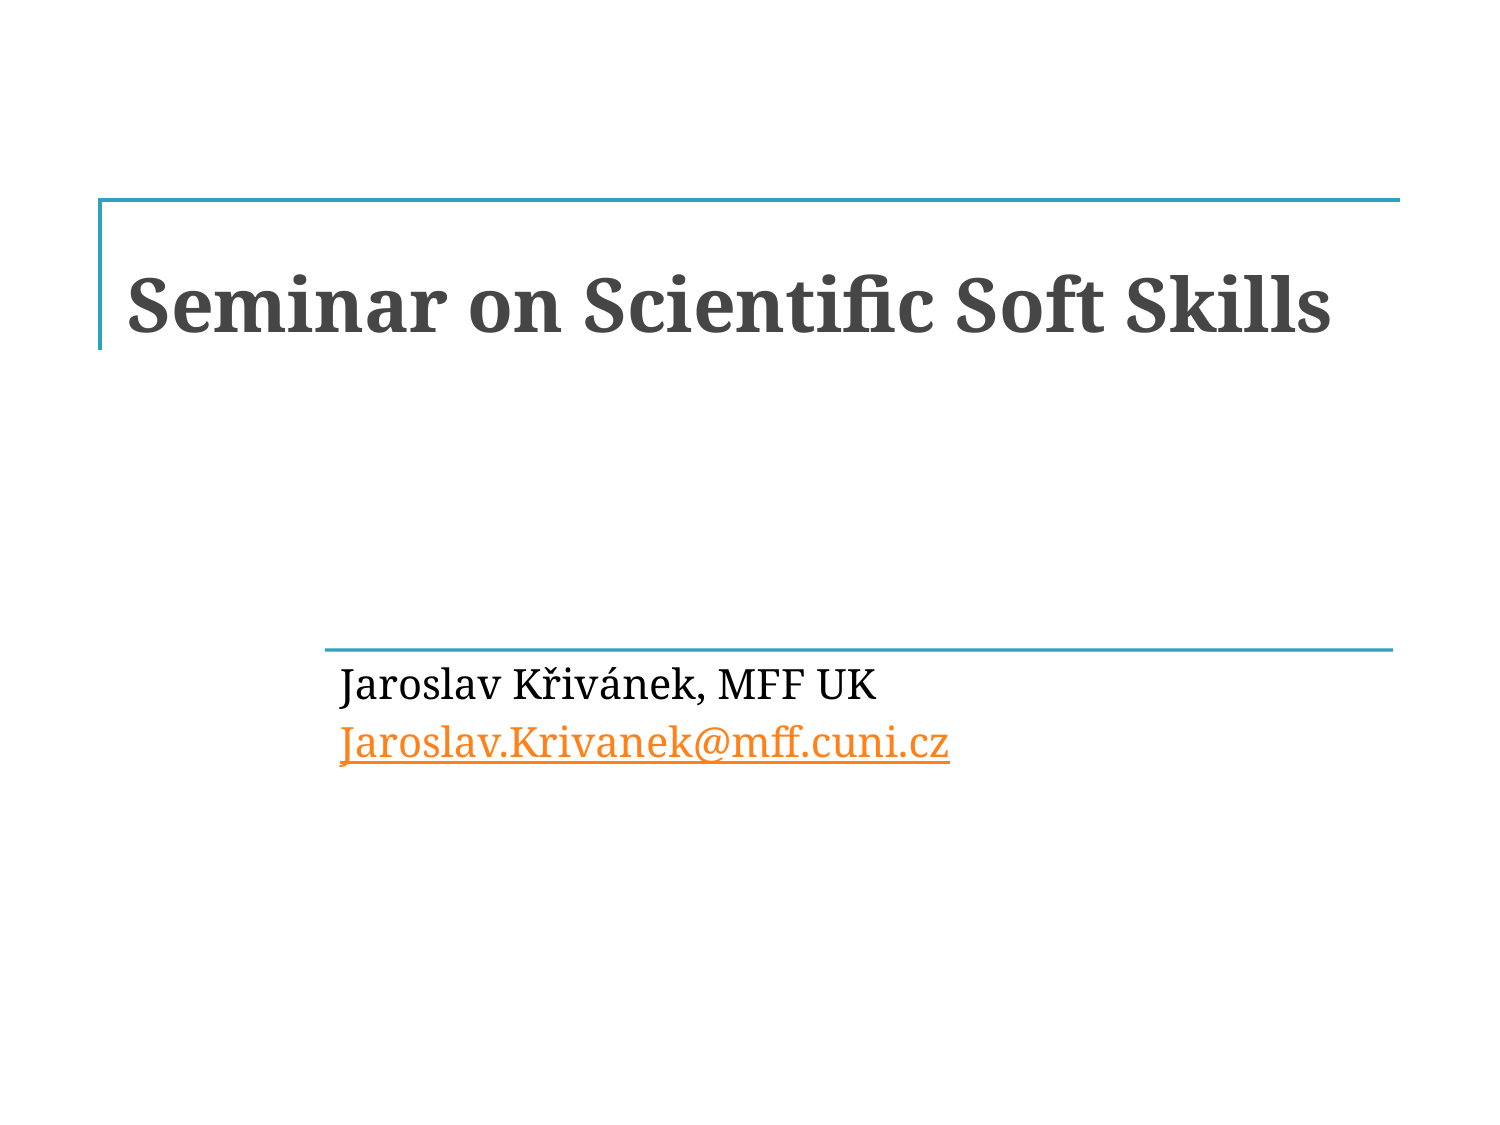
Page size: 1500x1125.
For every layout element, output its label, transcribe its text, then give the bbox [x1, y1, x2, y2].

title Seminar on Scientific Soft Skills [111, 249, 1401, 538]
subtitle Jaroslav Křivánek, MFF UK Jaroslav.Krivanek@mff.cuni.cz [324, 649, 1401, 938]
